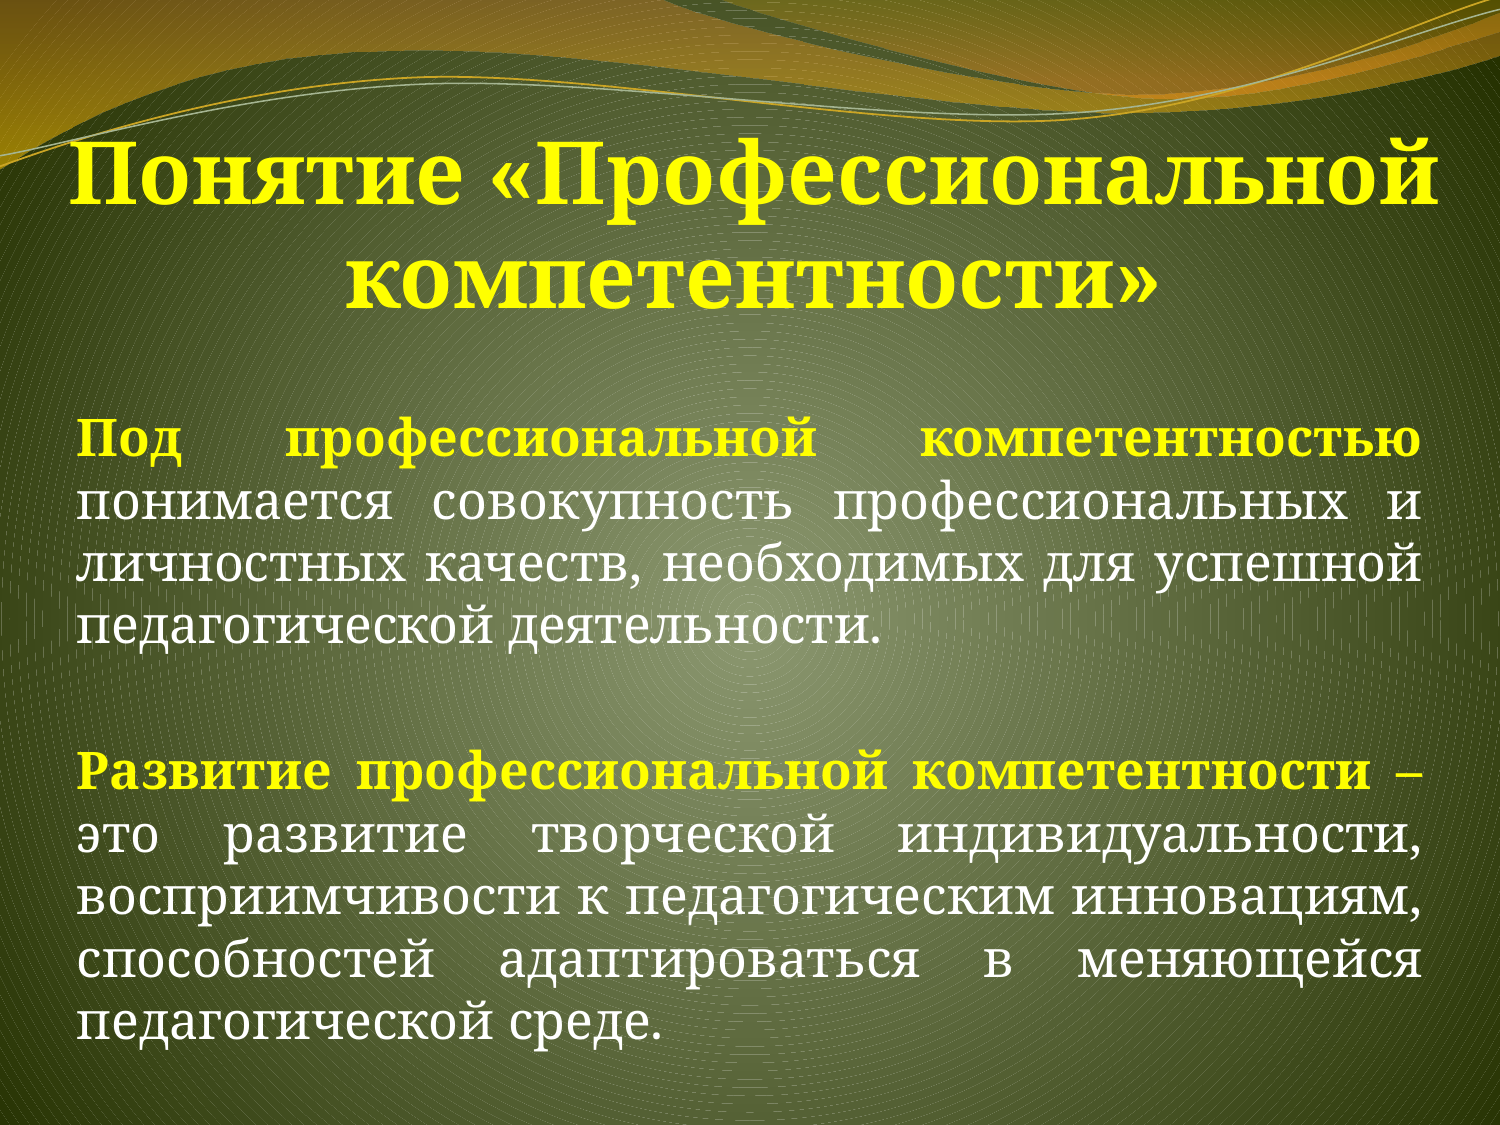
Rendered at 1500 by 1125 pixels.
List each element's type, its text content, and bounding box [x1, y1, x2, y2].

title Понятие «Профессиональной компетентности» [64, 113, 1447, 327]
subtitle Под профессиональной компетентностью понимается совокупность профессиональных и личностных качеств, необходимых для успешной педагогической деятельности. Развитие профессиональной компетентности – это развитие творческой индивидуальности, восприимчивости к педагогическим инновациям, способностей адаптироваться в меняющейся педагогической среде. [76, 397, 1436, 1059]
